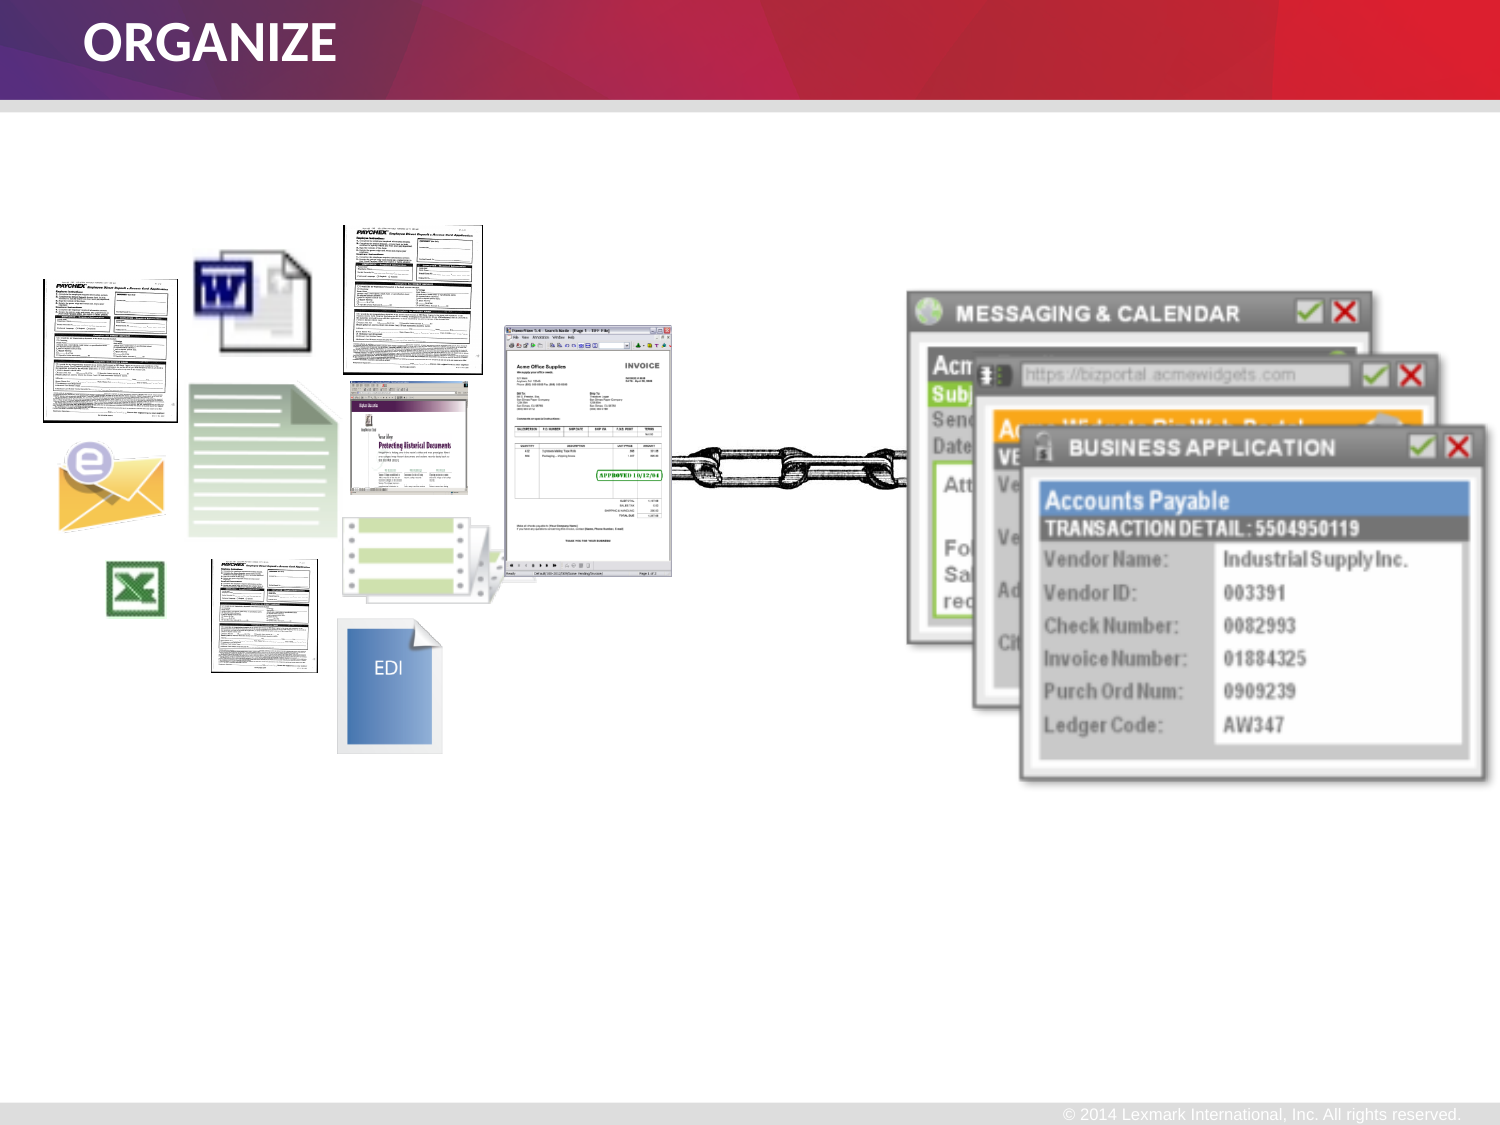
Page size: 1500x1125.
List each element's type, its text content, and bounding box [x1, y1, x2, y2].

picture [336, 591, 471, 754]
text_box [8, 224, 537, 673]
text_box ORGANIZE [69, 12, 353, 80]
picture [0, 0, 1500, 99]
picture [504, 280, 1488, 786]
